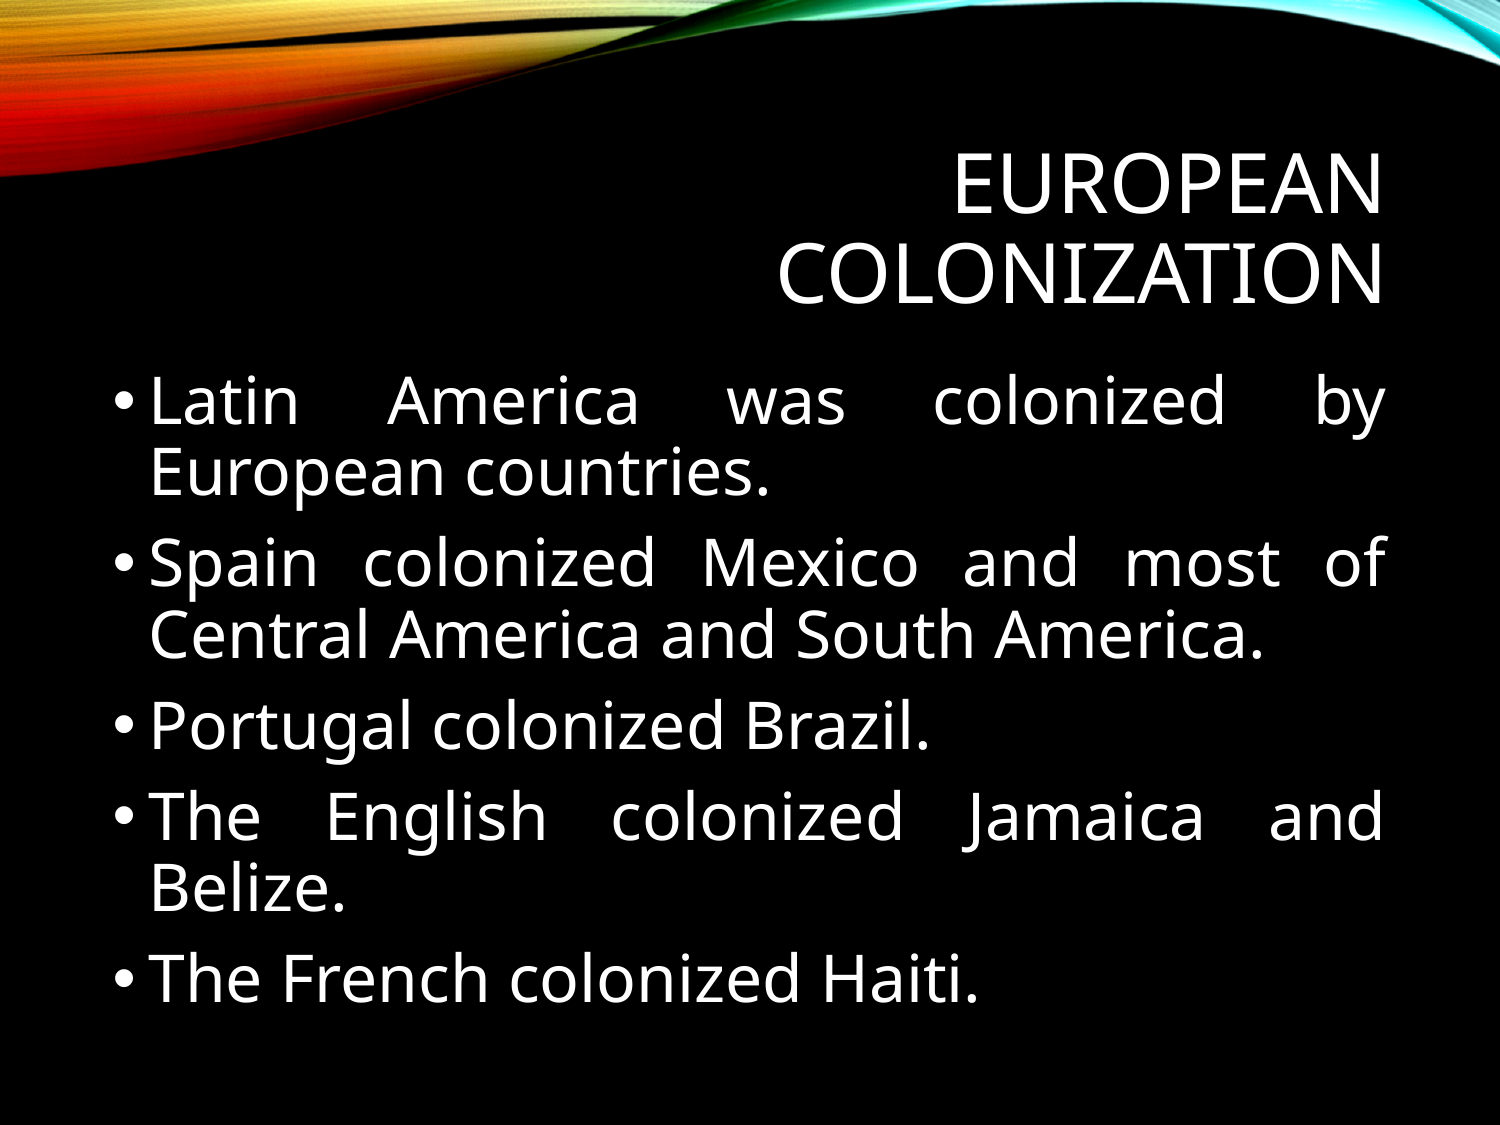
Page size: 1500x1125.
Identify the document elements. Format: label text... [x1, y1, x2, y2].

list Latin America was colonized by European countries. Spain colonized Mexico and most of Central America and South America. Portugal colonized Brazil. The English colonized Jamaica and Belize. The French colonized Haiti. [97, 360, 1403, 1028]
title European Colonization [356, 125, 1403, 338]
picture [0, 0, 1500, 178]
